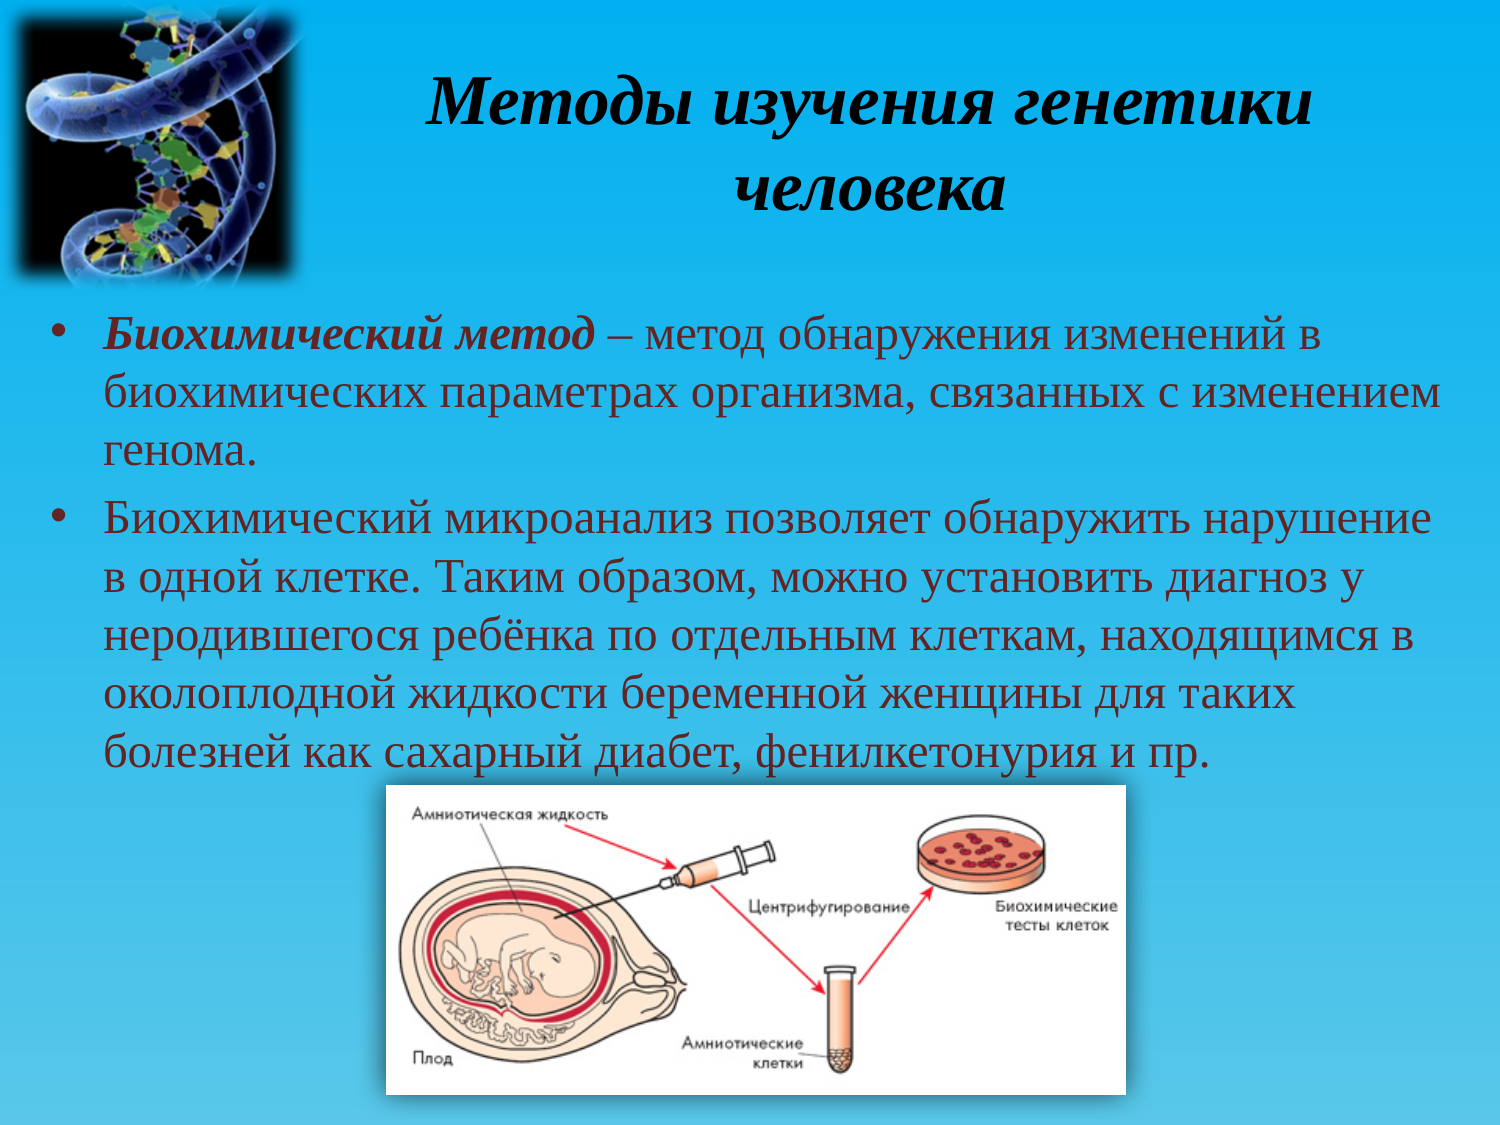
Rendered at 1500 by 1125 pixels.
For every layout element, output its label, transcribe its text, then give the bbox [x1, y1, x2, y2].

picture [386, 784, 1126, 1095]
picture [3, 8, 307, 284]
title Методы изучения генетики человека [316, 45, 1425, 233]
list Биохимический метод – метод обнаружения изменений в биохимических параметрах организма, связанных с изменением генома. Биохимический микроанализ позволяет обнаружить нарушение в одной клетке. Таким образом, можно установить диагноз у неродившегося ребёнка по отдельным клеткам, находящимся в околоплодной жидкости беременной женщины для таких болезней как сахарный диабет, фенилкетонурия и пр. [35, 292, 1477, 786]
